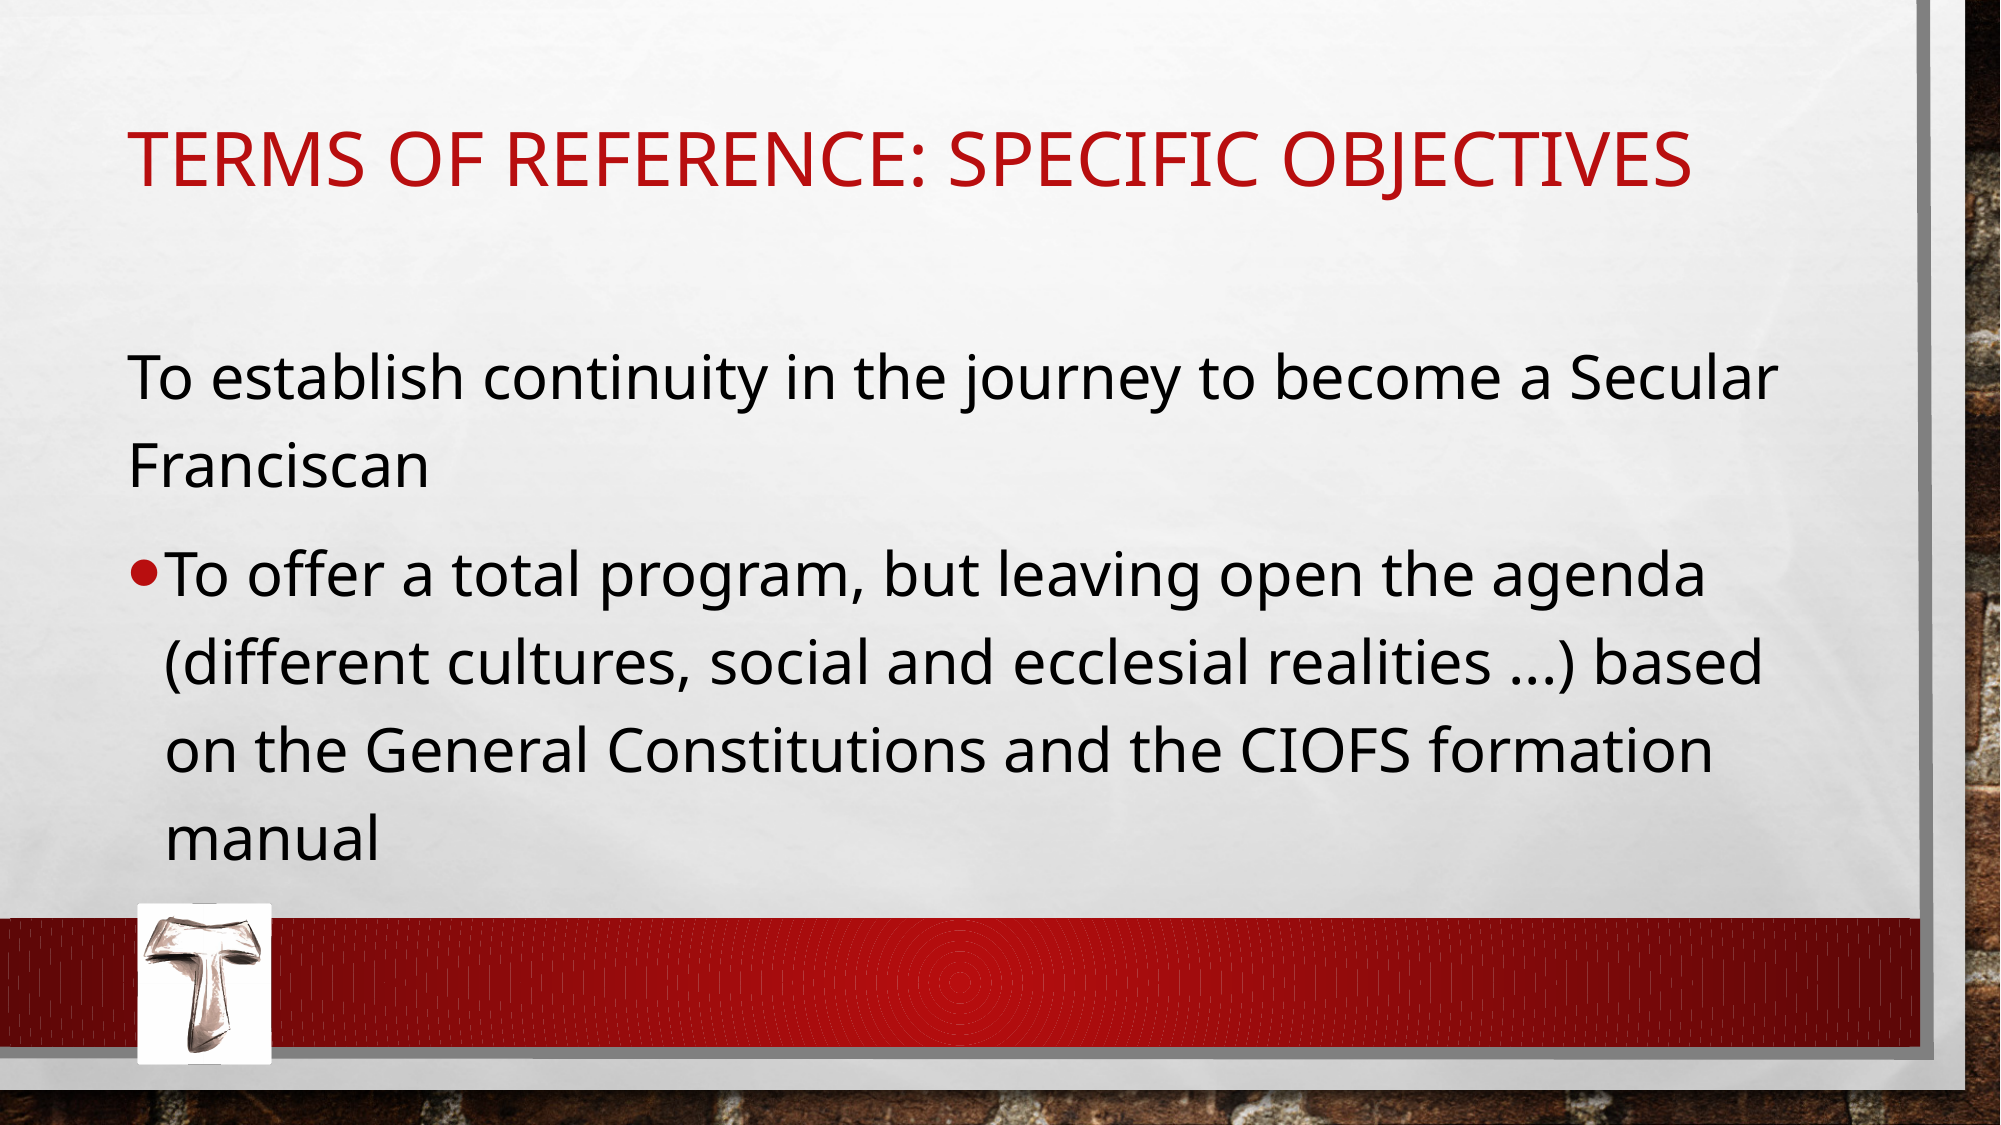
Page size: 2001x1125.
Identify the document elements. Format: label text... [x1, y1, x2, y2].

picture [0, 0, 2000, 1125]
title Terms of reference: SPECIFIC OBJECTIVES [112, 112, 1889, 302]
list To establish continuity in the journey to become a Secular Franciscan To offer a total program, but leaving open the agenda (different cultures, social and ecclesial realities ...) based on the General Constitutions and the CIOFS formation manual [112, 237, 1818, 882]
